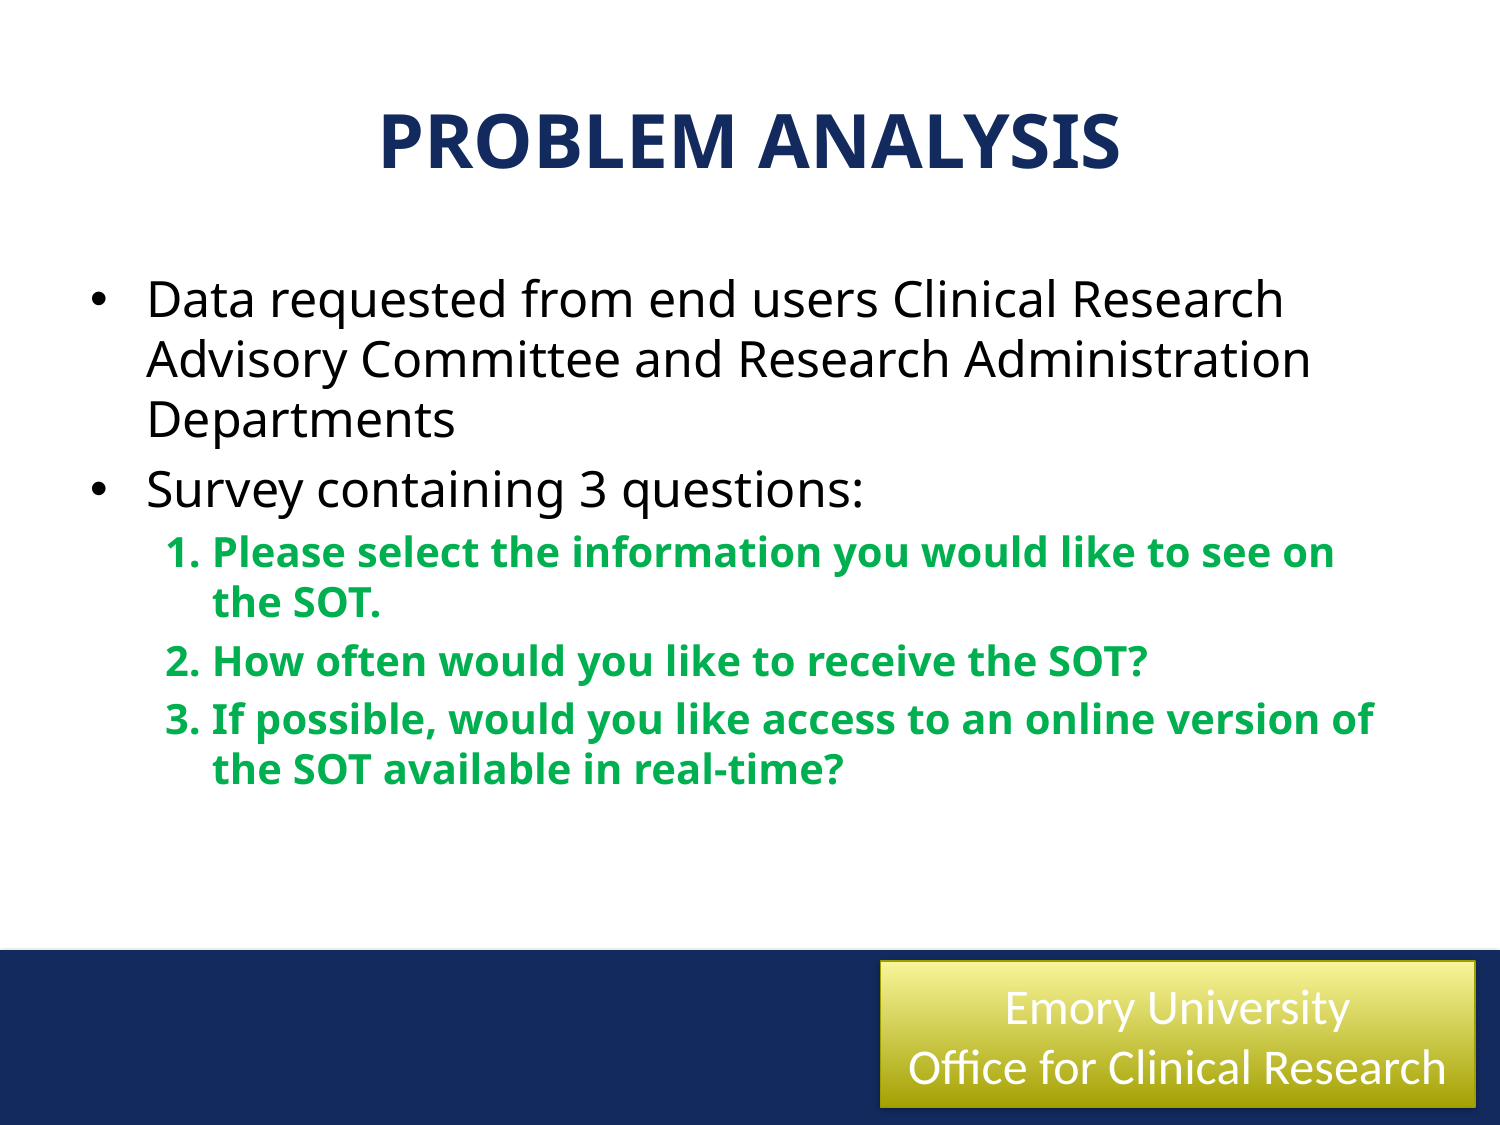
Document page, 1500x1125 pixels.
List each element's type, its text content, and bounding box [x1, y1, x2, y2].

title Problem analysis [75, 45, 1425, 233]
text_box Emory University Office for Clinical Research [880, 960, 1476, 1108]
list Data requested from end users Clinical Research Advisory Committee and Research Administration Departments Survey containing 3 questions: Please select the information you would like to see on the SOT. How often would you like to receive the SOT? If possible, would you like access to an online version of the SOT available in real-time? [75, 260, 1425, 896]
